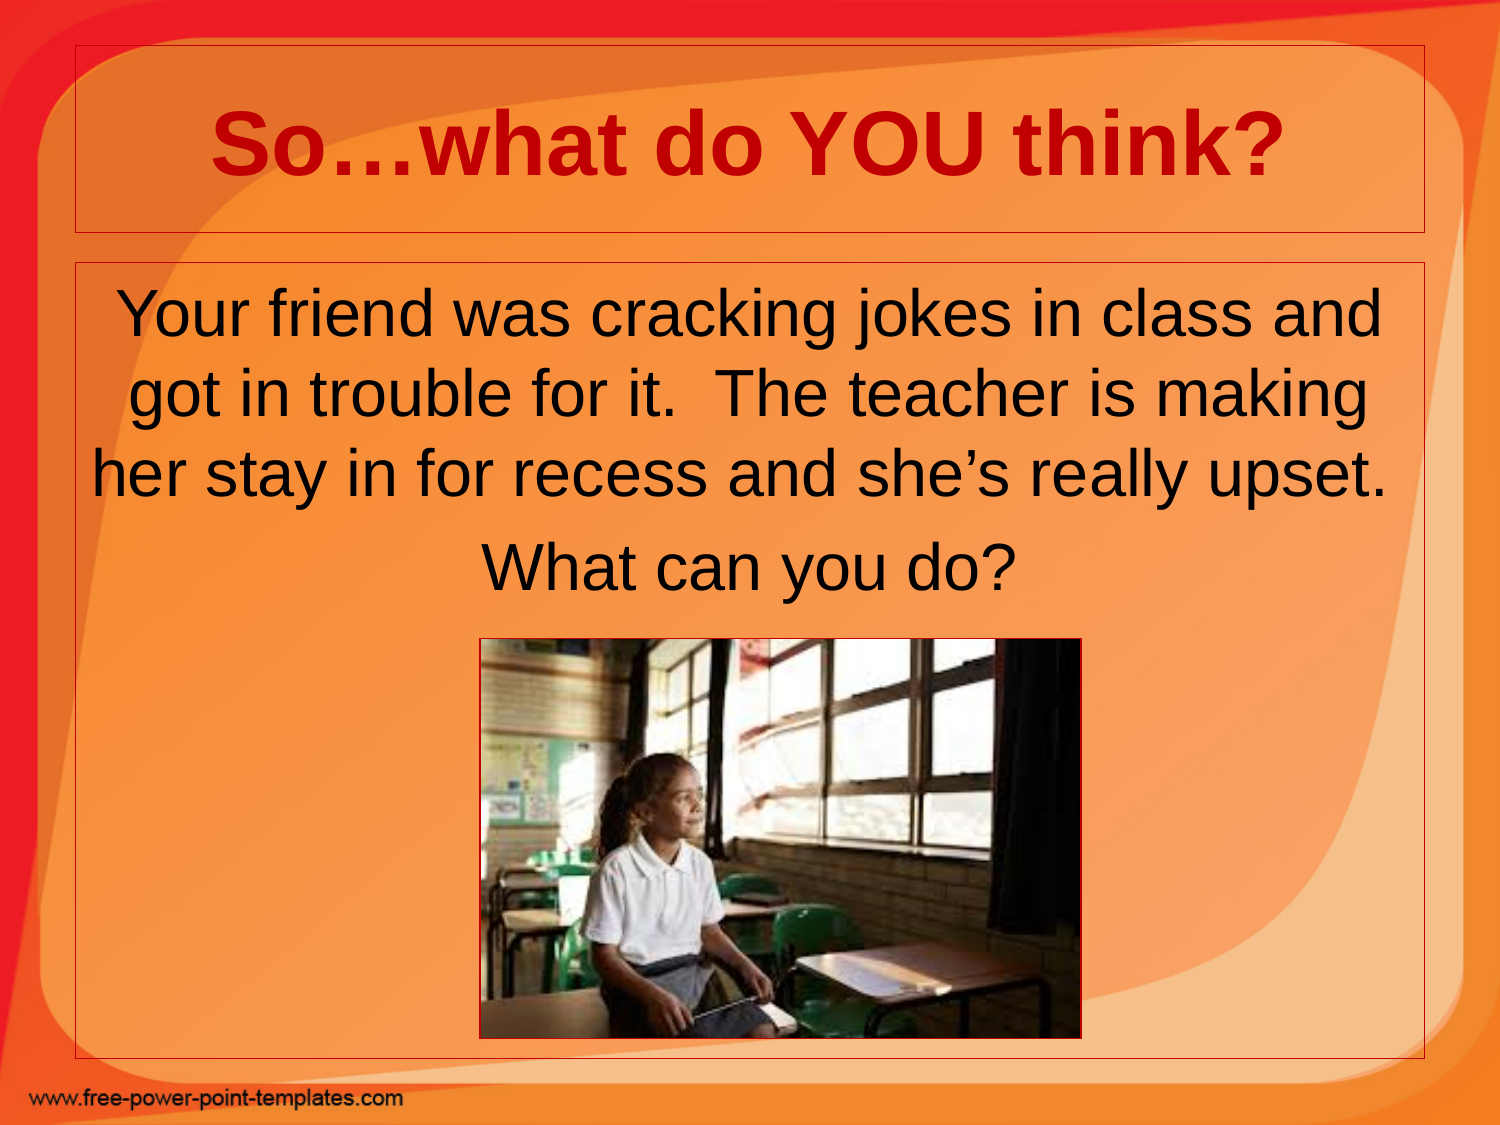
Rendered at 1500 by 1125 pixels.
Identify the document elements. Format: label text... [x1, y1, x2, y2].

picture [0, 0, 1500, 1125]
list Your friend was cracking jokes in class and got in trouble for it. The teacher is making her stay in for recess and she’s really upset. What can you do? [75, 262, 1425, 1059]
title So…what do YOU think? [75, 45, 1425, 233]
